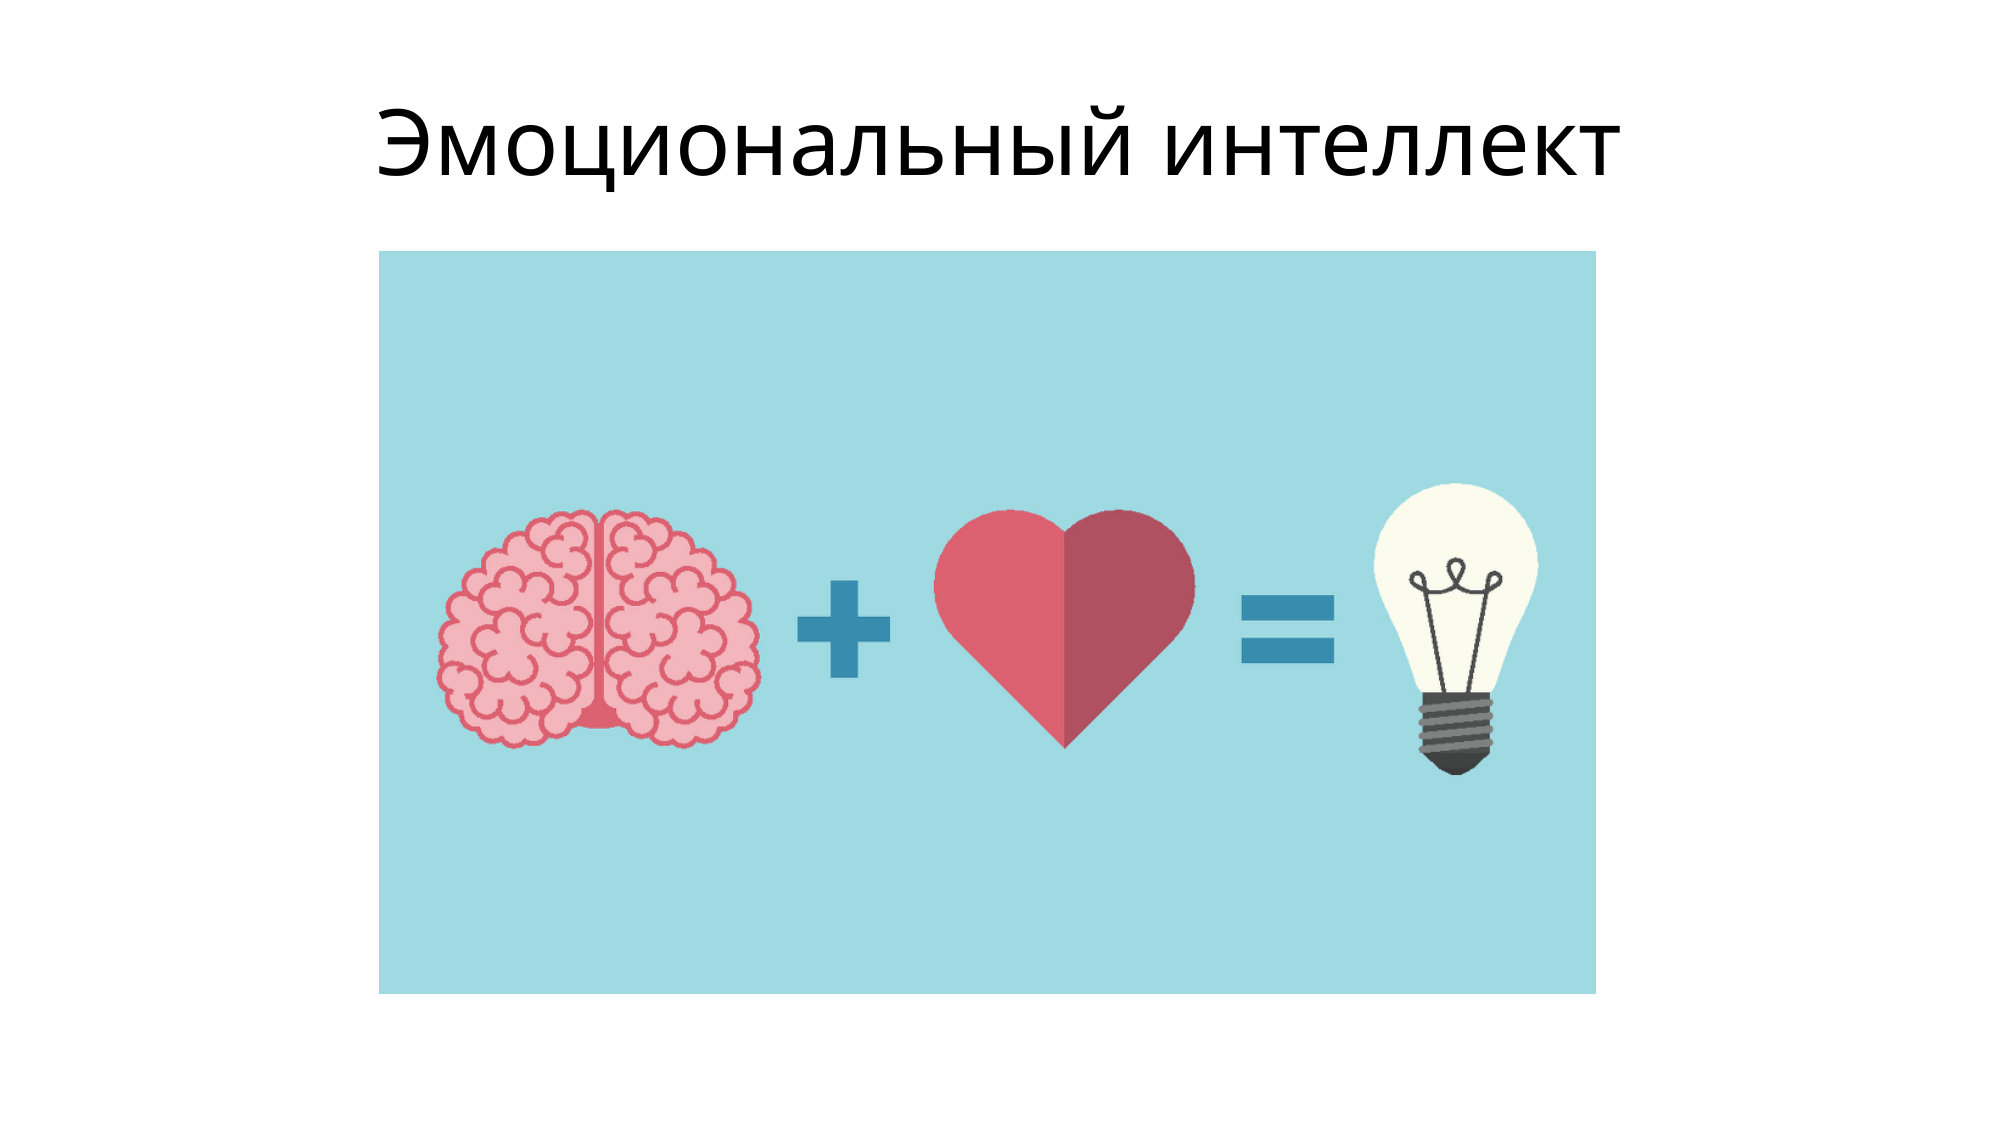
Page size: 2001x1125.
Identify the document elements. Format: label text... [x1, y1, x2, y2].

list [379, 251, 1596, 995]
title Эмоциональный интеллект [99, 45, 1900, 233]
